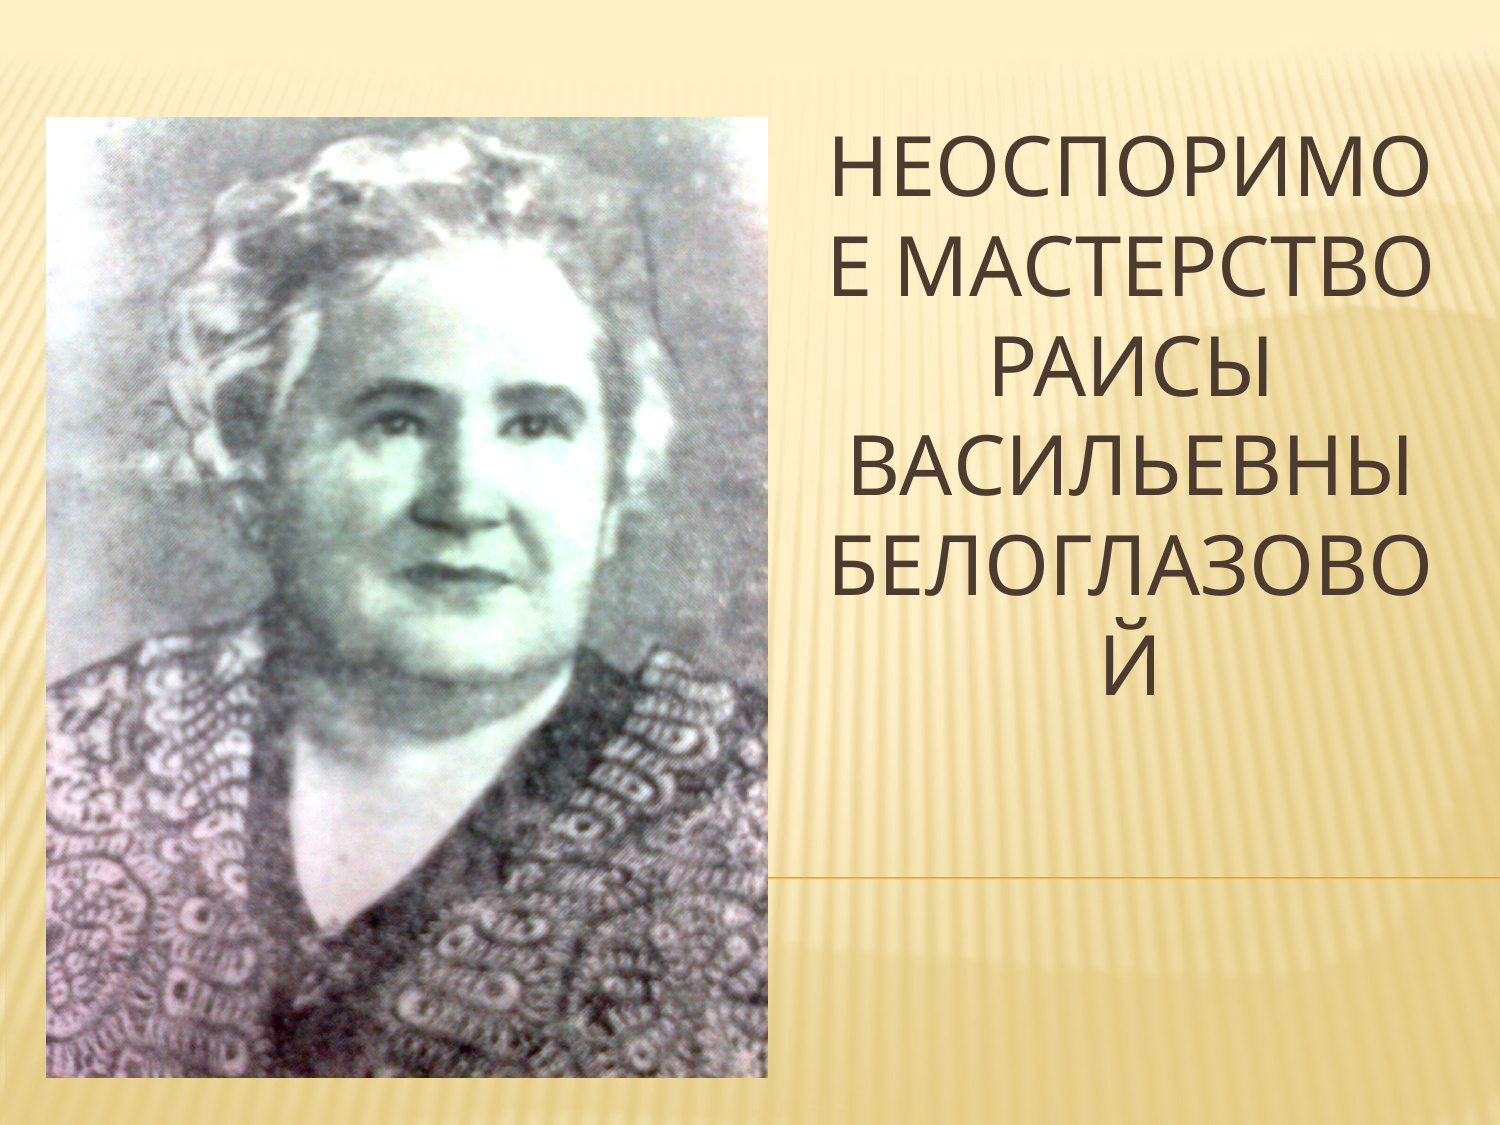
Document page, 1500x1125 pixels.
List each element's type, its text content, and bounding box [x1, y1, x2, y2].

title НЕОСПОРИМОЕ МАСТЕРСТВО РАИСЫ ВАСИЛЬЕВНЫ Белоглазовой [796, 105, 1465, 879]
picture [46, 116, 769, 1079]
